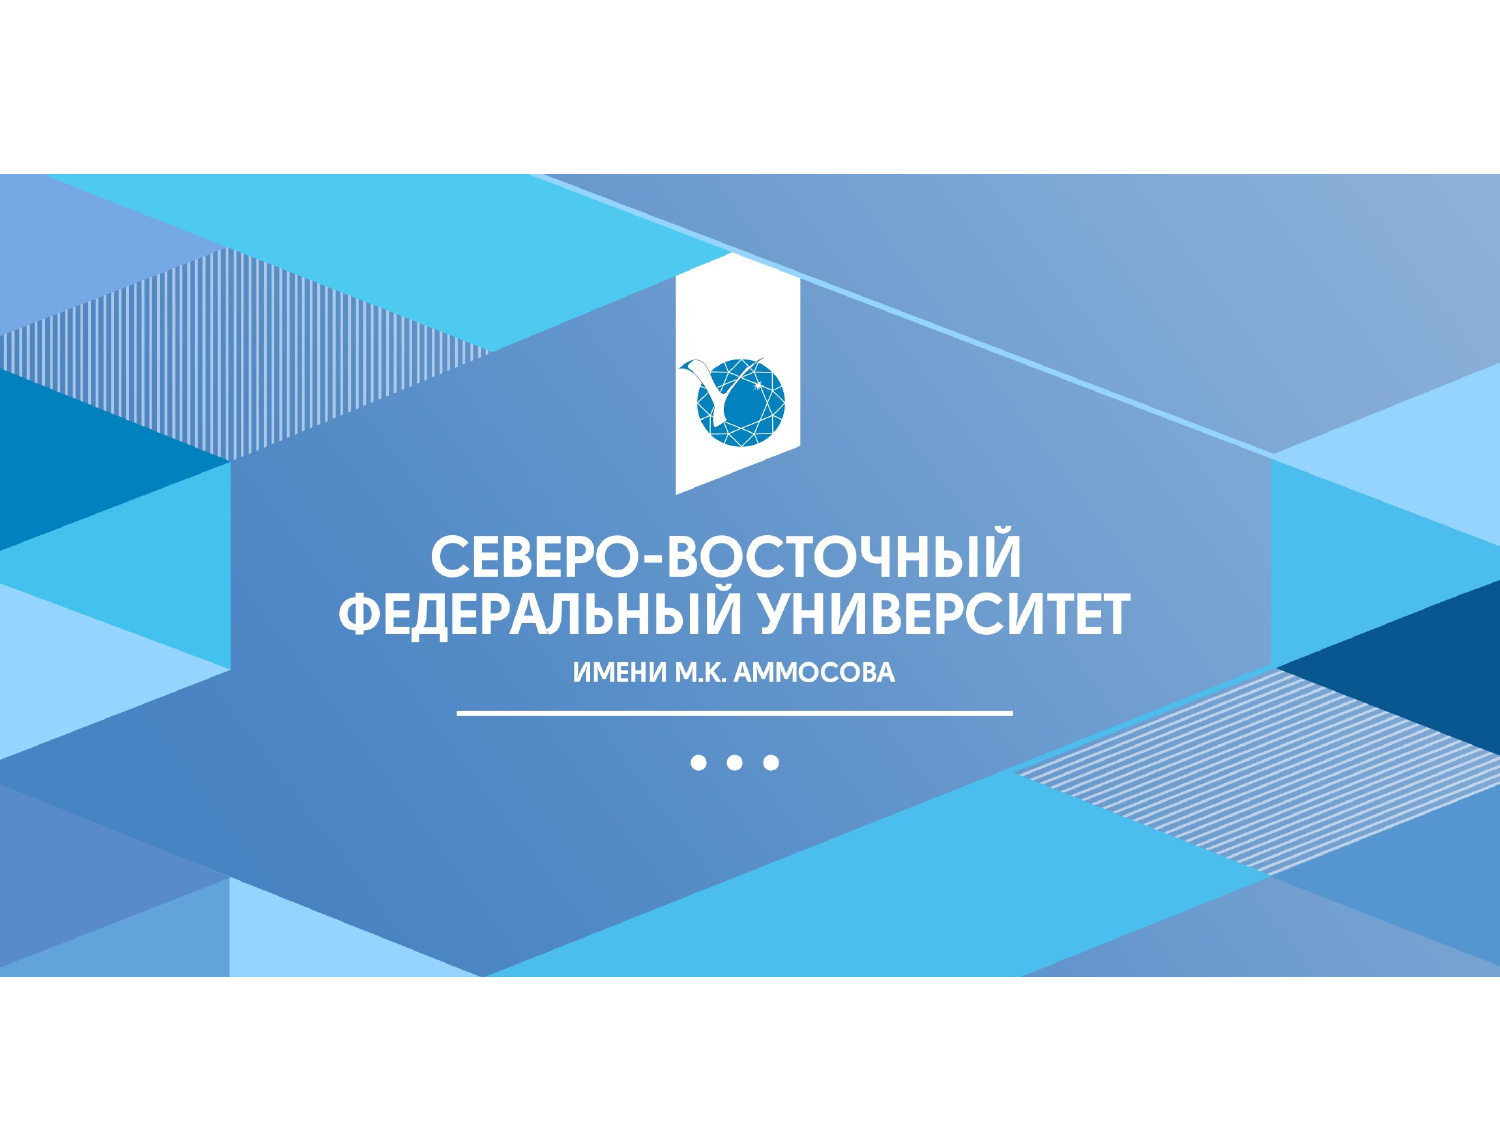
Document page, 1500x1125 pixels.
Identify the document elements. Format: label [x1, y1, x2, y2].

picture [0, 174, 1500, 977]
